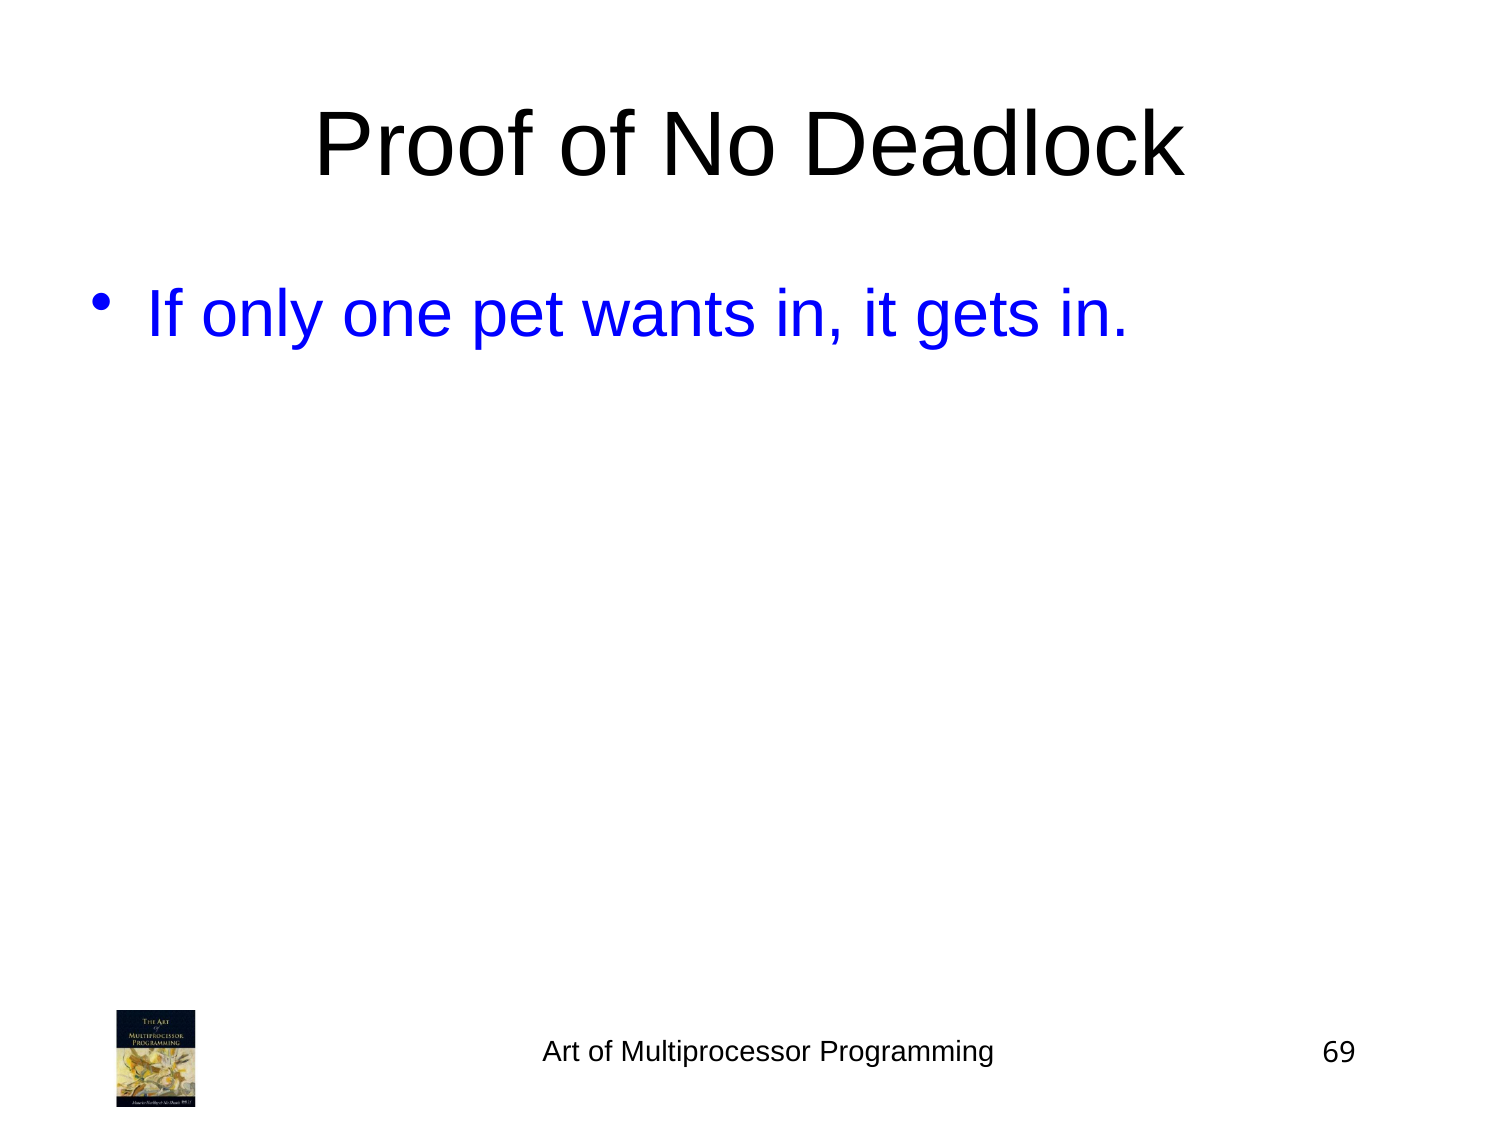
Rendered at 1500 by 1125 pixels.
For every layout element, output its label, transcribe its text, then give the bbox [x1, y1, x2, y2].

title Proof of No Deadlock [75, 45, 1425, 233]
text_box 69 [1058, 1025, 1371, 1101]
picture [107, 1010, 204, 1107]
list If only one pet wants in, it gets in. [75, 262, 1425, 1005]
footer Art of Multiprocessor Programming [512, 1024, 1026, 1103]
